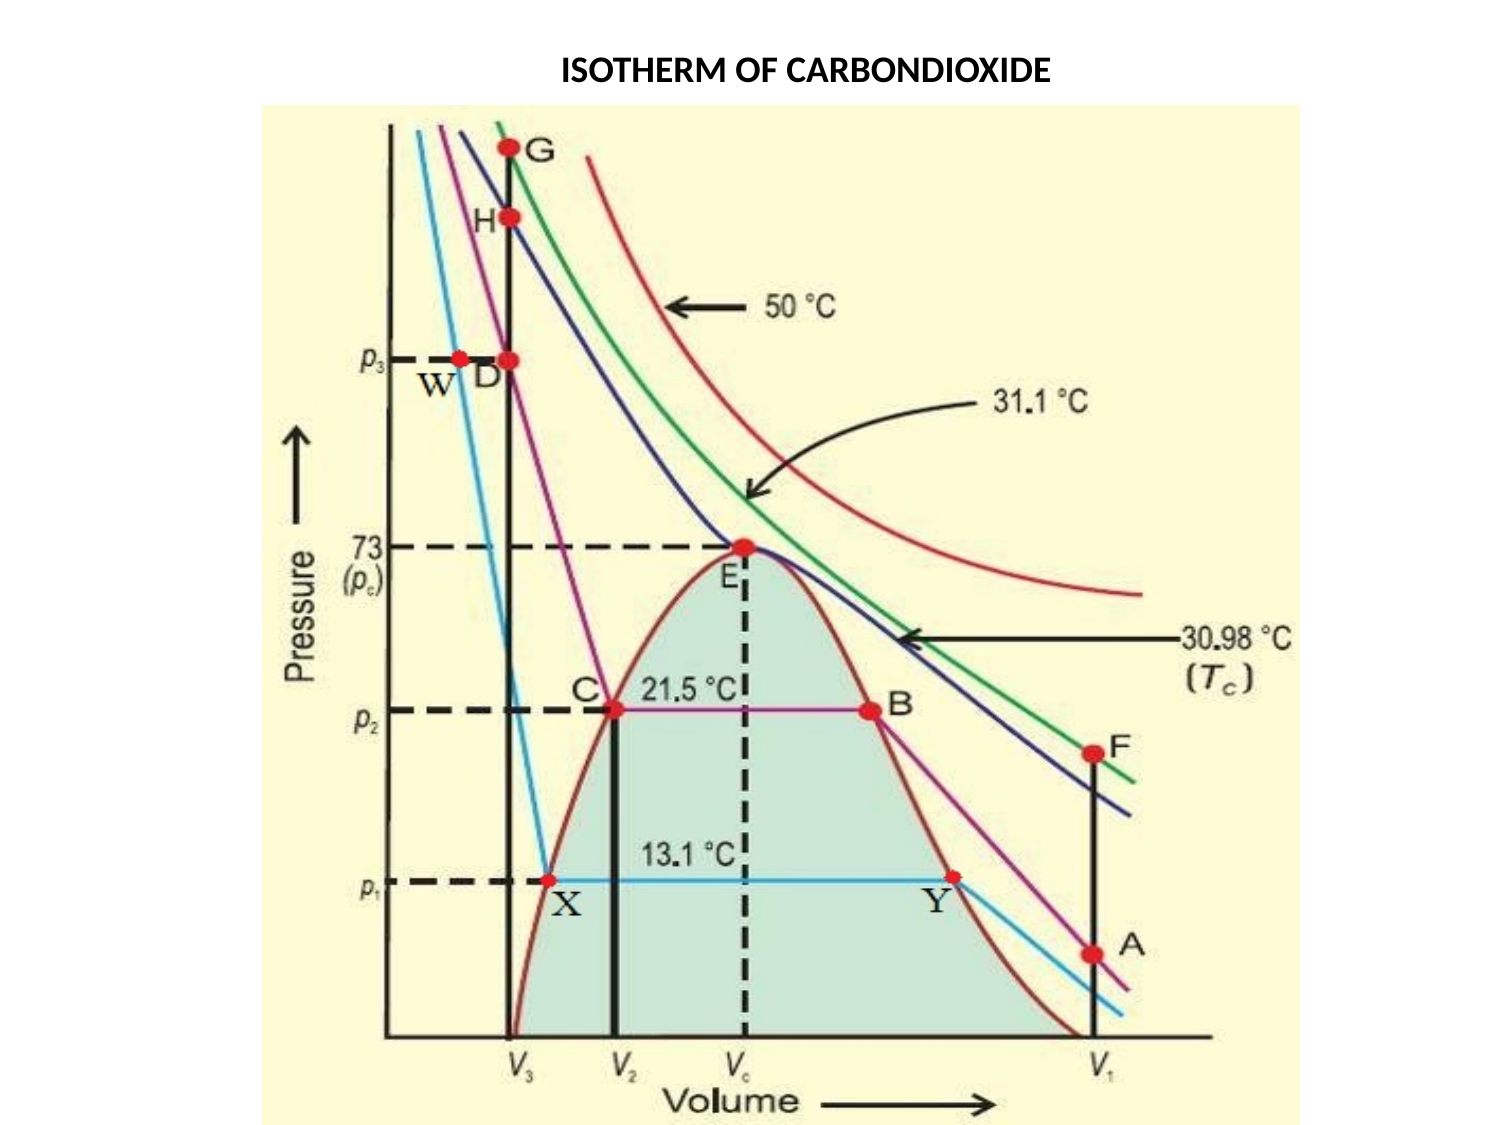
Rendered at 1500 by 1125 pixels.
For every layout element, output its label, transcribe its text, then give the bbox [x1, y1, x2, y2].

picture [262, 104, 1301, 1125]
text_box ISOTHERM OF CARBONDIOXIDE [337, 37, 1275, 98]
